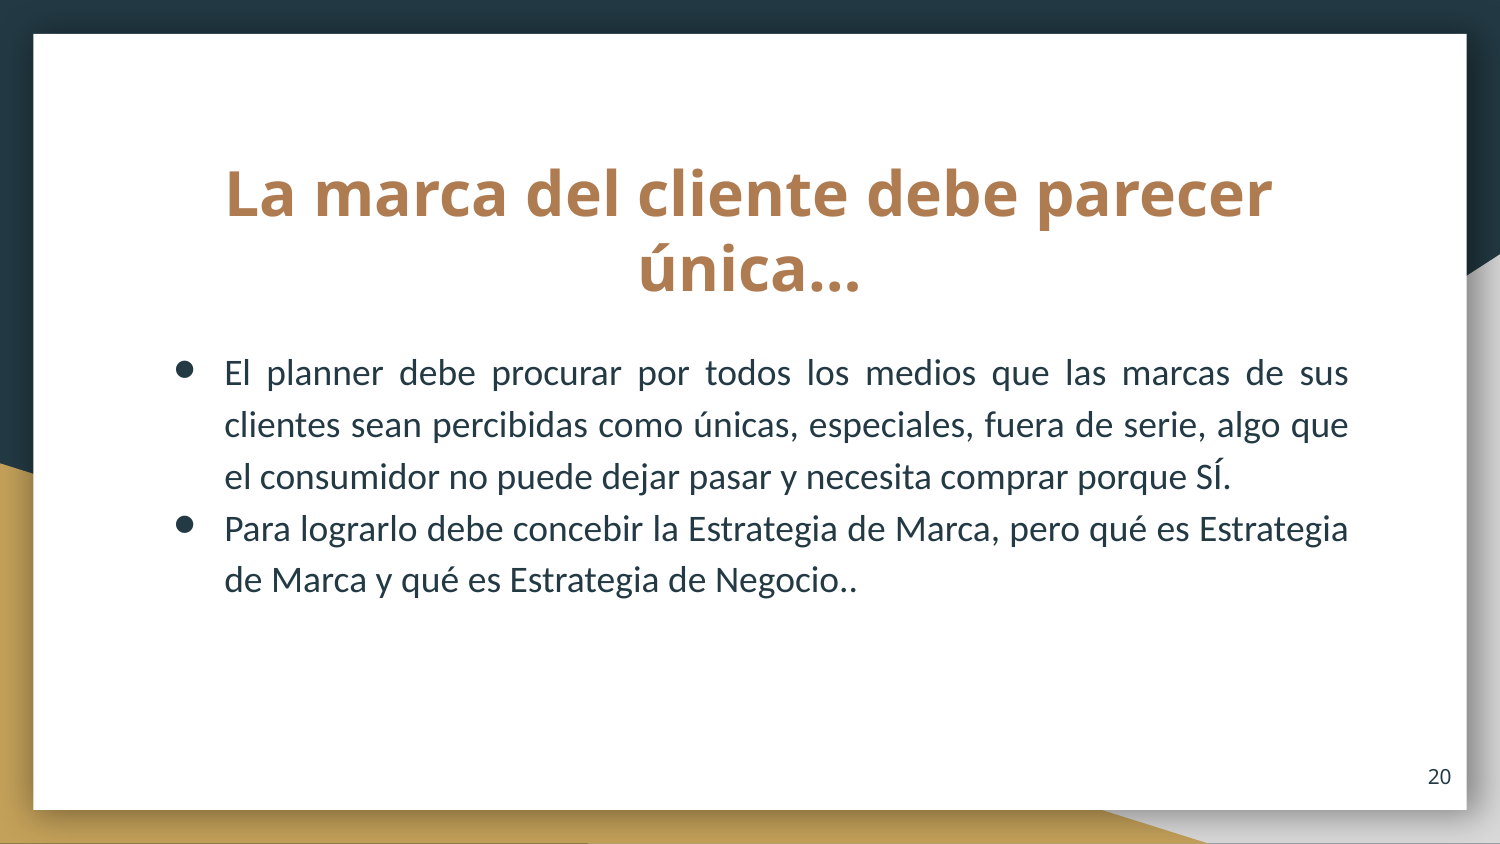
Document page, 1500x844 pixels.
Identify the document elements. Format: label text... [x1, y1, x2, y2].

slide_number 20 [1376, 745, 1467, 810]
list El planner debe procurar por todos los medios que las marcas de sus clientes sean percibidas como únicas, especiales, fuera de serie, algo que el consumidor no puede dejar pasar y necesita comprar porque SÍ. Para lograrlo debe concebir la Estrategia de Marca, pero qué es Estrategia de Marca y qué es Estrategia de Negocio.. [134, 326, 1366, 729]
title La marca del cliente debe parecer única… [134, 138, 1366, 296]
